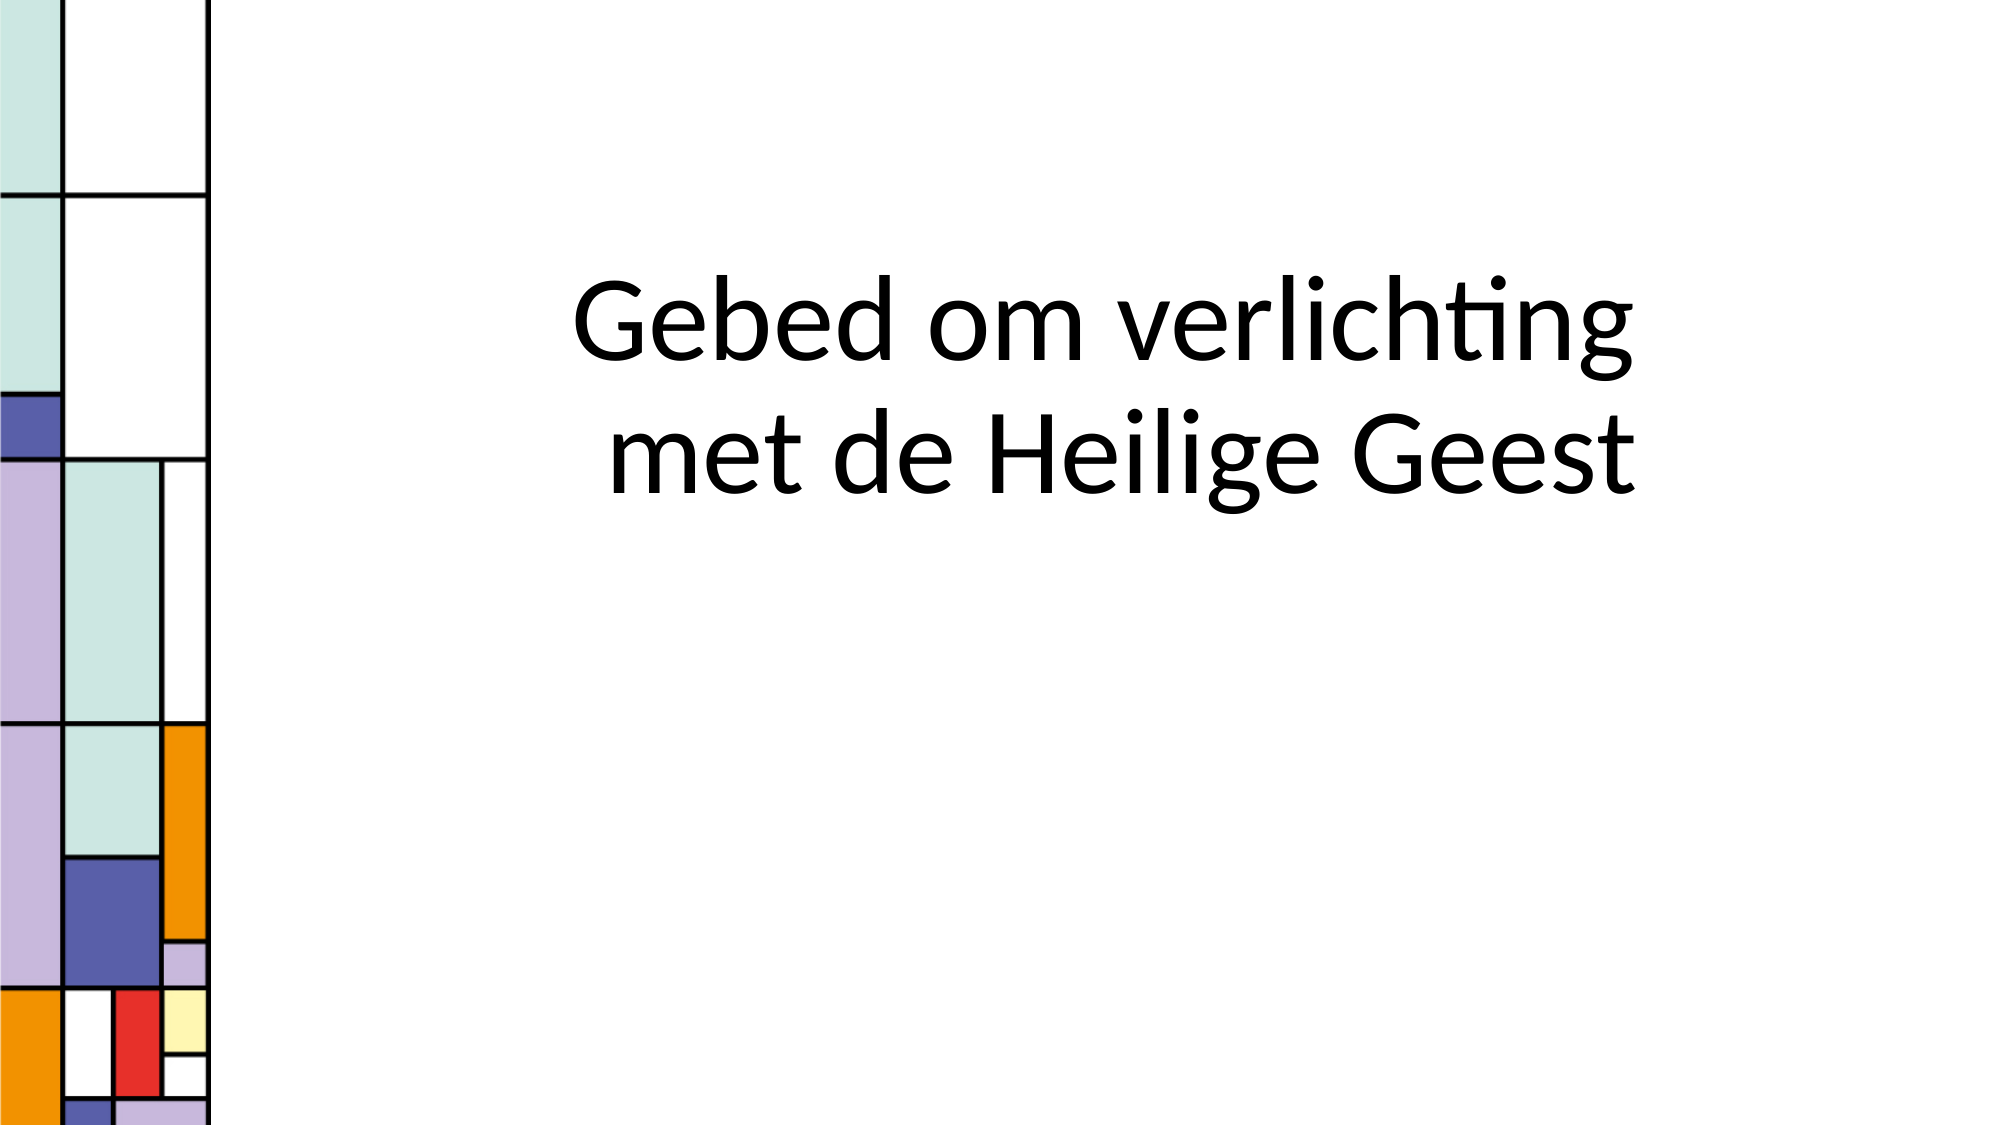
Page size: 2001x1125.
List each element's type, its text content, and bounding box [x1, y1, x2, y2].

picture [0, 0, 211, 1125]
list Gebed om verlichting met de Heilige Geest [207, 247, 2000, 529]
